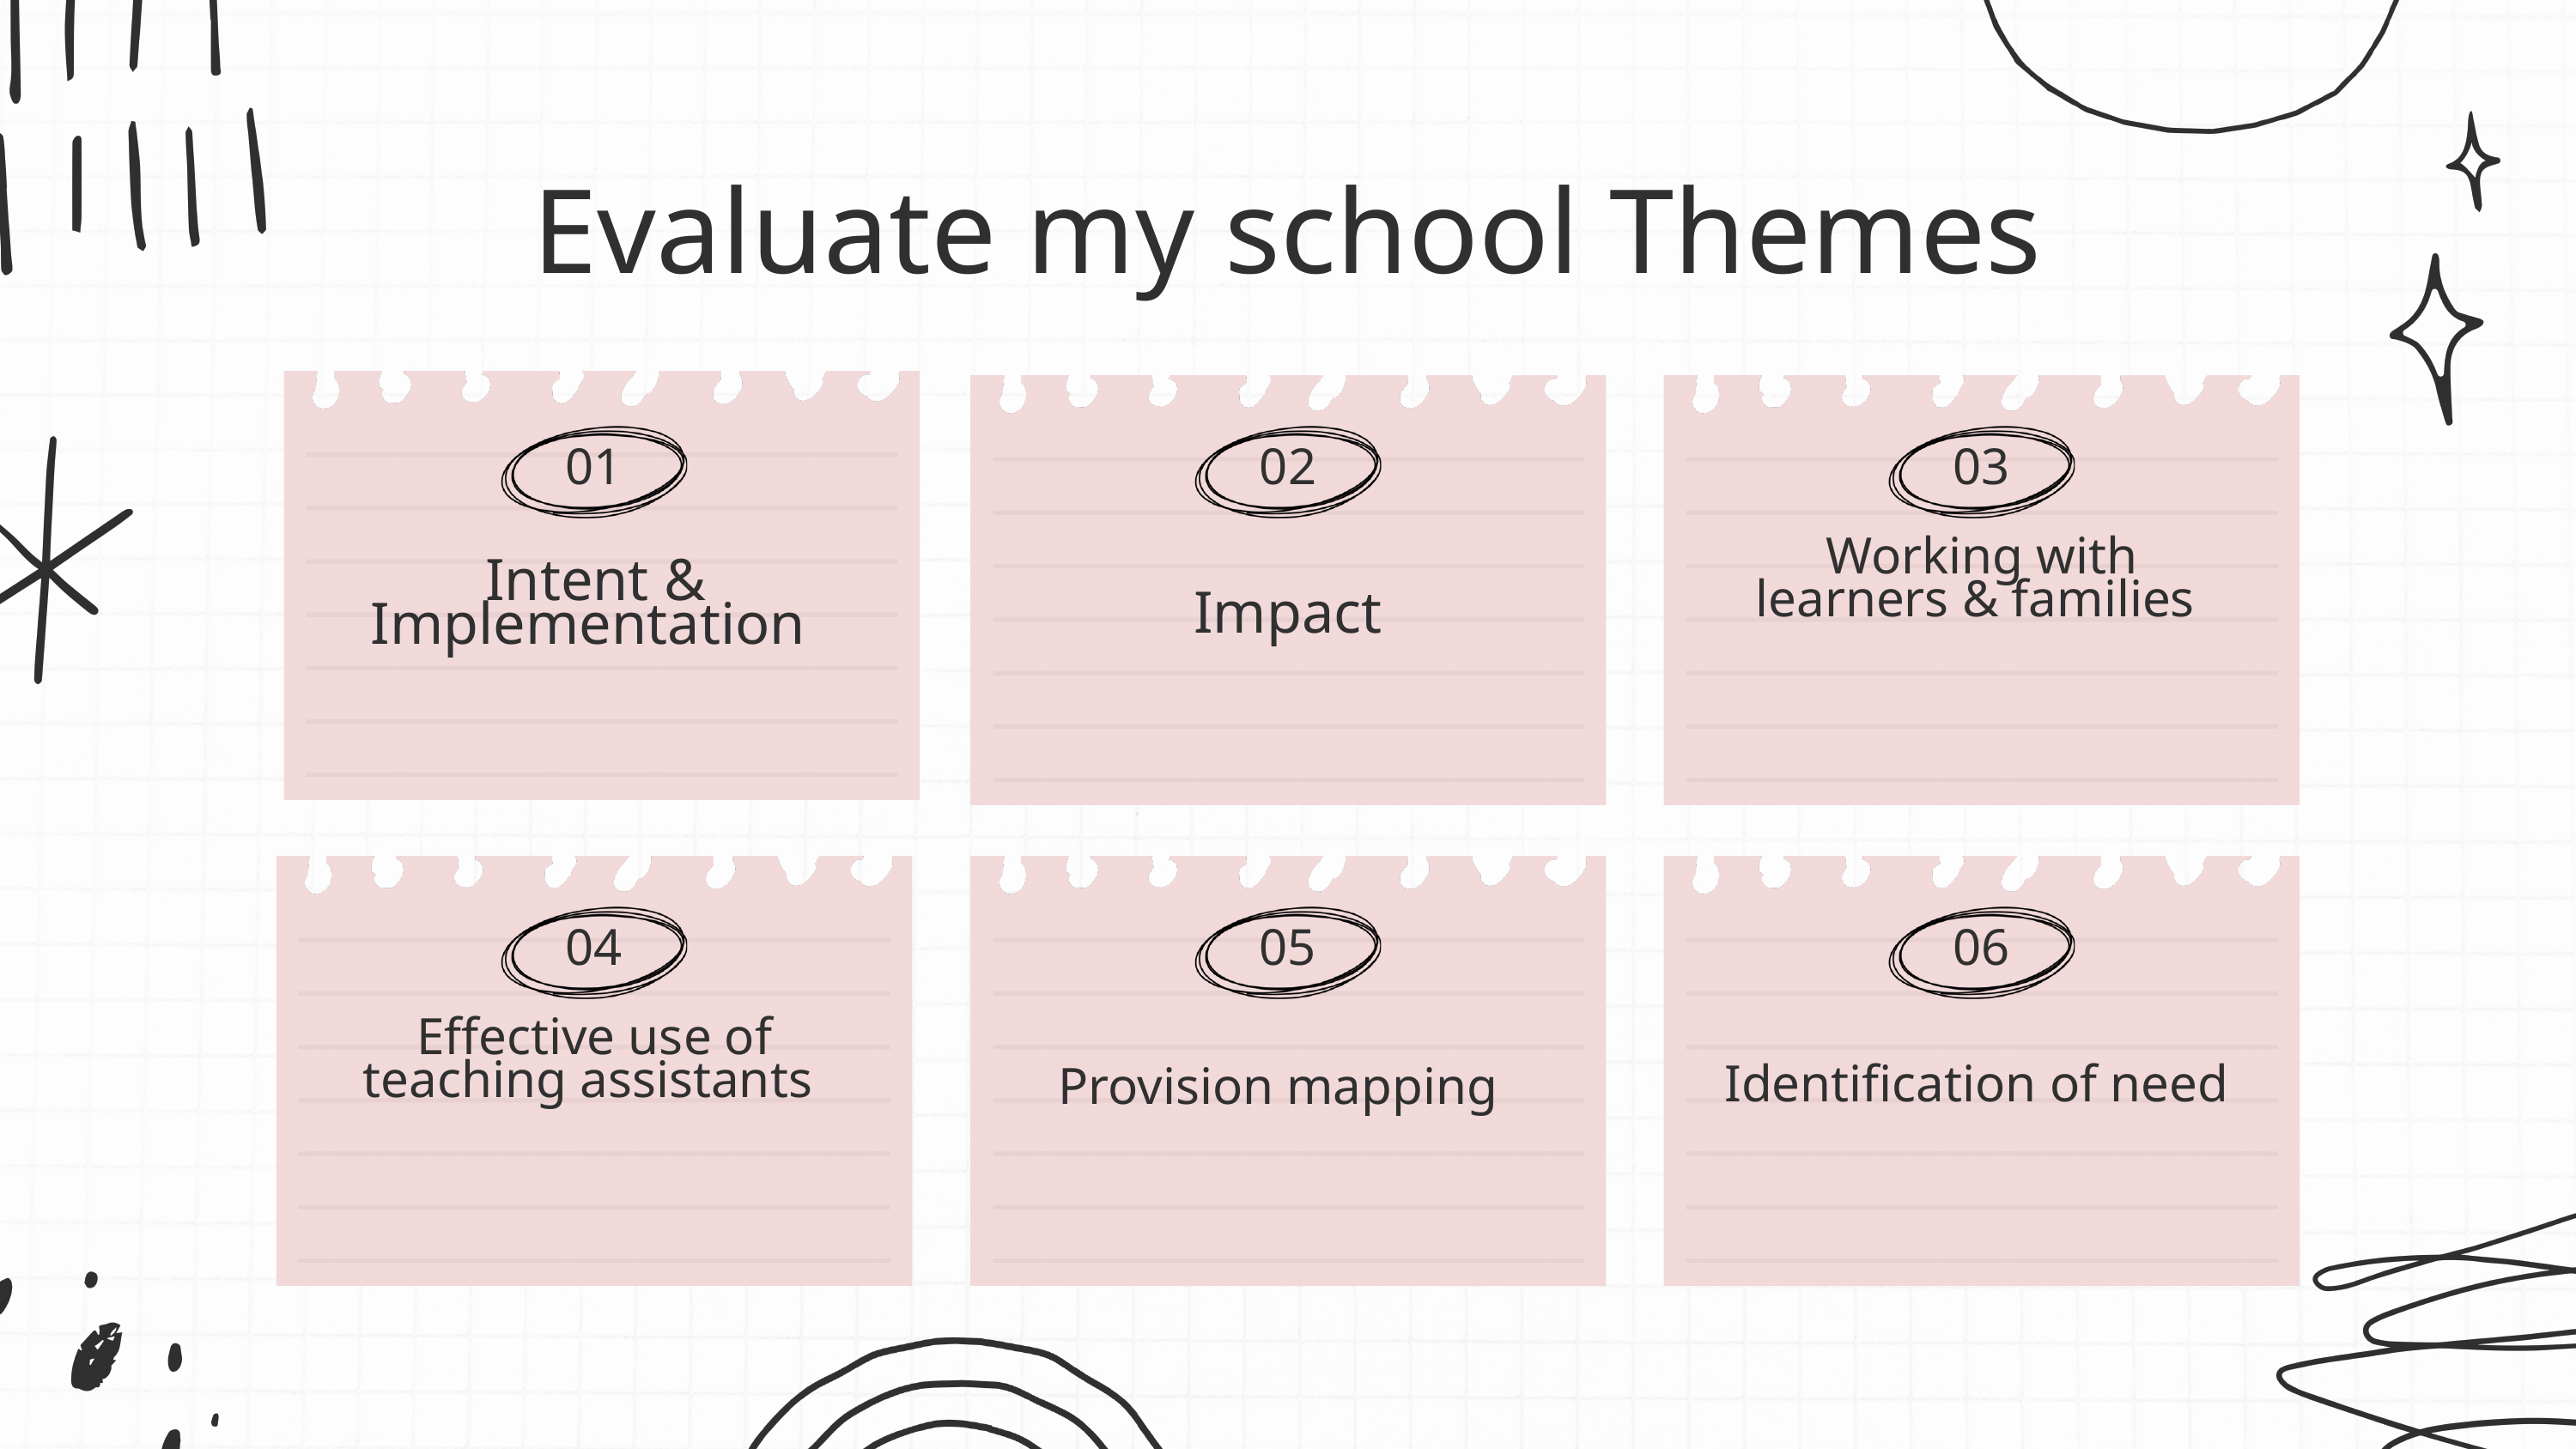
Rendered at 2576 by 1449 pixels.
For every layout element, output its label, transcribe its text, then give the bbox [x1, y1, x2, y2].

text_box [0, 436, 133, 684]
text_box [1194, 906, 1382, 999]
text_box 03 [1905, 438, 2057, 494]
text_box Identification of need [1723, 1068, 2230, 1112]
text_box [2275, 1141, 2576, 1449]
text_box [0, 1271, 219, 1449]
text_box [1663, 375, 2300, 805]
text_box 02 [1212, 438, 1364, 494]
text_box Intent & Implementation [343, 568, 849, 656]
text_box [501, 426, 688, 518]
text_box Effective use of teaching assistants [341, 1021, 848, 1108]
text_box [0, 0, 267, 284]
text_box Impact [1035, 601, 1541, 645]
text_box [970, 375, 1607, 805]
text_box [1888, 906, 2075, 999]
text_box 01 [519, 438, 670, 494]
text_box 06 [1905, 919, 2057, 975]
text_box [2388, 111, 2501, 427]
text_box [970, 856, 1607, 1286]
text_box [1194, 426, 1382, 518]
text_box [1663, 856, 2300, 1286]
text_box [501, 906, 688, 999]
text_box [709, 1337, 1192, 1449]
text_box [1888, 426, 2075, 518]
text_box [0, 0, 2576, 1449]
text_box [276, 856, 913, 1286]
text_box Working with learners & families [1728, 540, 2235, 627]
text_box Evaluate my school Themes [144, 171, 2388, 298]
text_box Provision mapping [1031, 1070, 1538, 1115]
text_box [1981, 0, 2406, 135]
text_box 05 [1212, 919, 1364, 975]
text_box 04 [519, 919, 670, 975]
text_box [283, 371, 920, 800]
